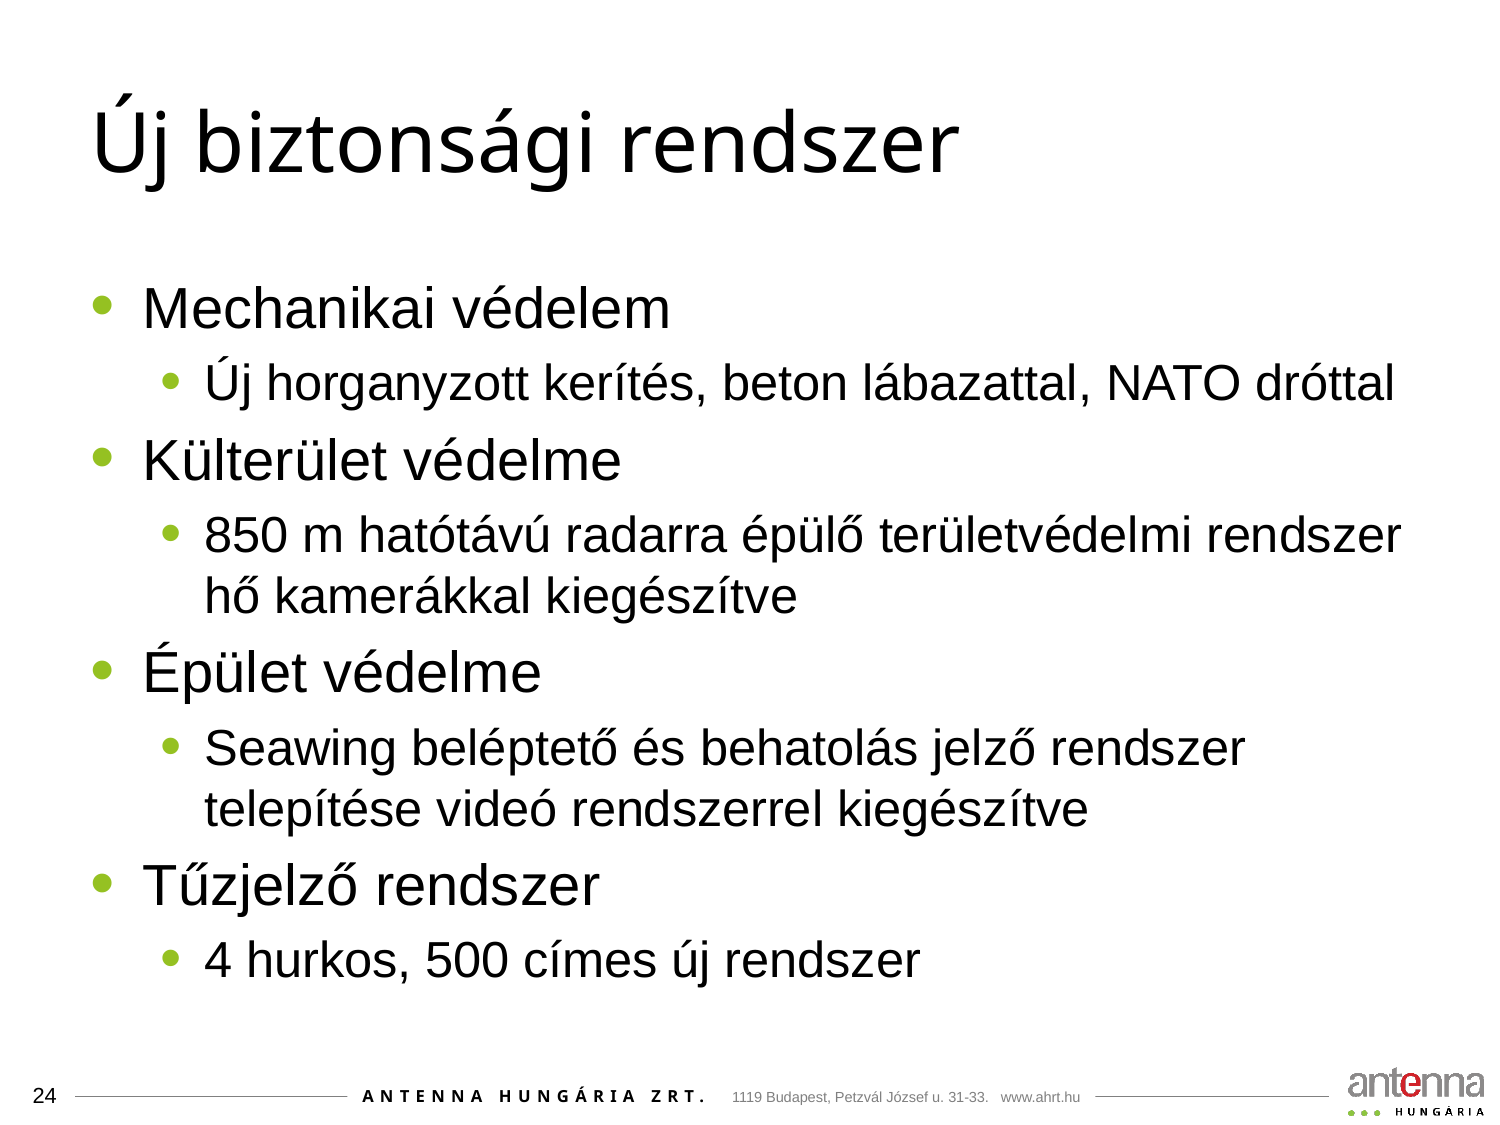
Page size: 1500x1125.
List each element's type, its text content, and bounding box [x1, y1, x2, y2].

title Új biztonsági rendszer [75, 45, 1425, 233]
list Mechanikai védelem Új horganyzott kerítés, beton lábazattal, NATO dróttal Külterület védelme 850 m hatótávú radarra épülő területvédelmi rendszer hő kamerákkal kiegészítve Épület védelme Seawing beléptető és behatolás jelző rendszer telepítése videó rendszerrel kiegészítve Tűzjelző rendszer 4 hurkos, 500 címes új rendszer [75, 262, 1425, 1005]
slide_number 24 [17, 1072, 113, 1118]
picture [1348, 1067, 1484, 1116]
